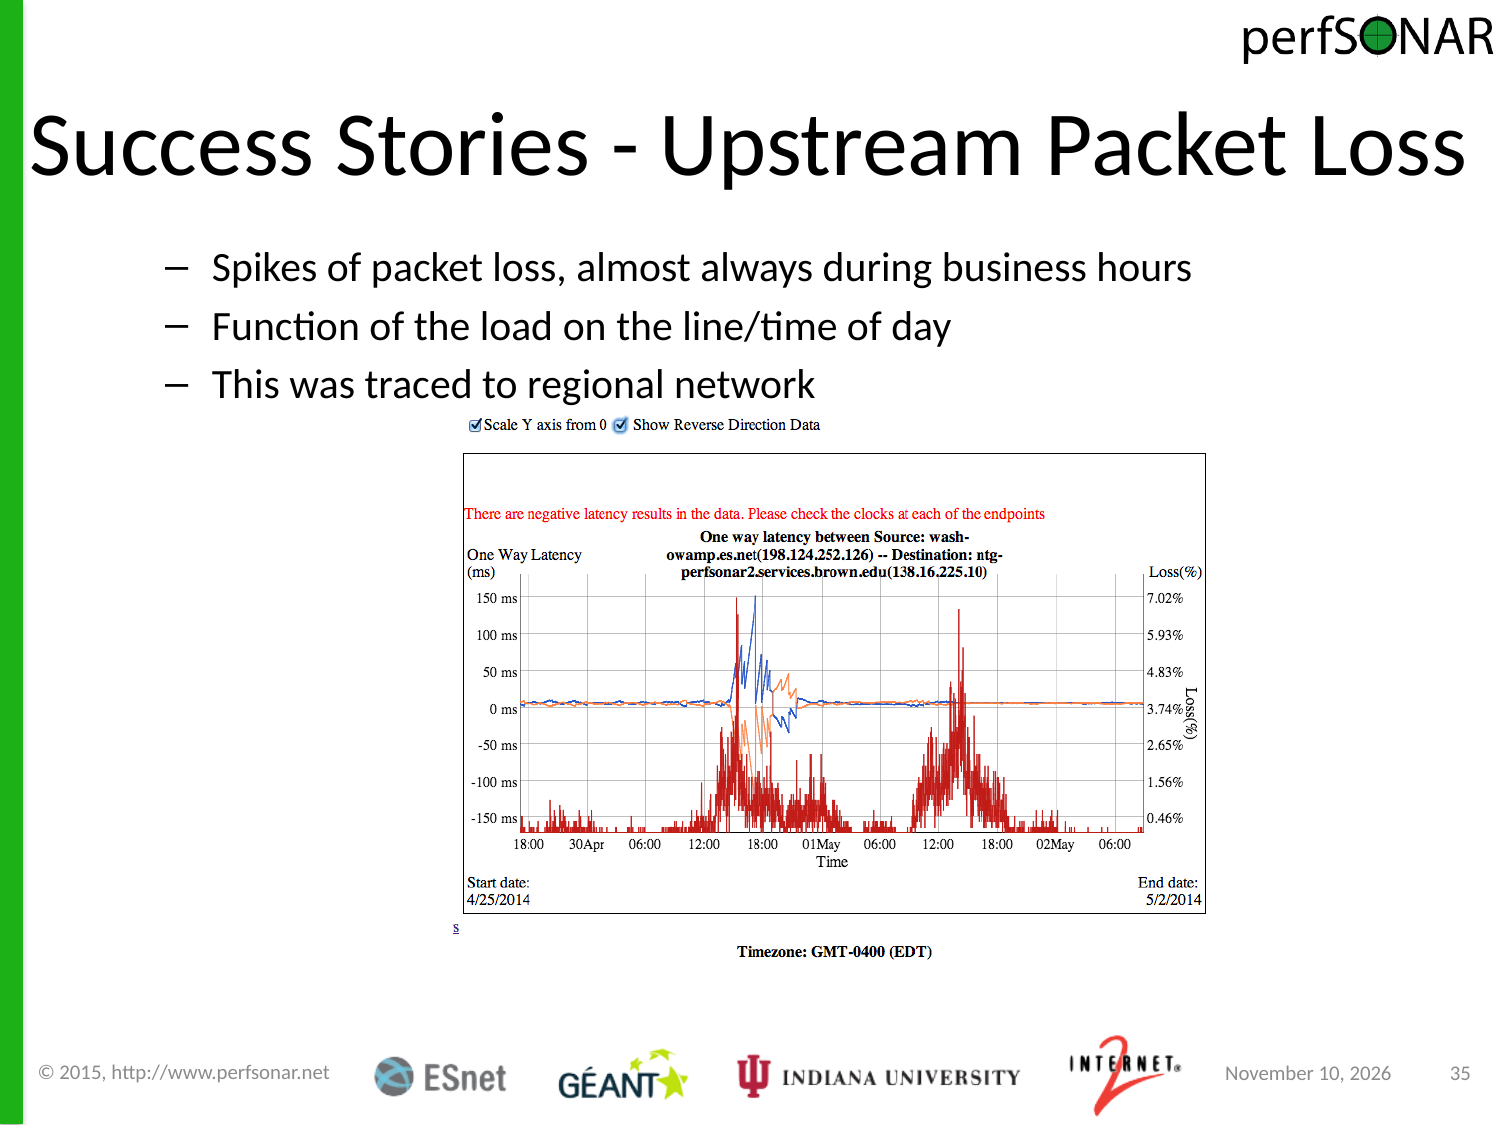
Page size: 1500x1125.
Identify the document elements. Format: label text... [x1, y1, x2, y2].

title Success Stories - Upstream Packet Loss [0, 45, 1500, 233]
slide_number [1190, 1042, 1407, 1103]
picture [452, 405, 1209, 968]
list Spikes of packet loss, almost always during business hours Function of the load on the line/time of day This was traced to regional network [75, 233, 1425, 1043]
picture [1239, 9, 1500, 45]
footer © 2015, http://www.perfsonar.net [22, 1041, 364, 1102]
picture [363, 1043, 1191, 1124]
slide_number 35 [1425, 1042, 1486, 1103]
